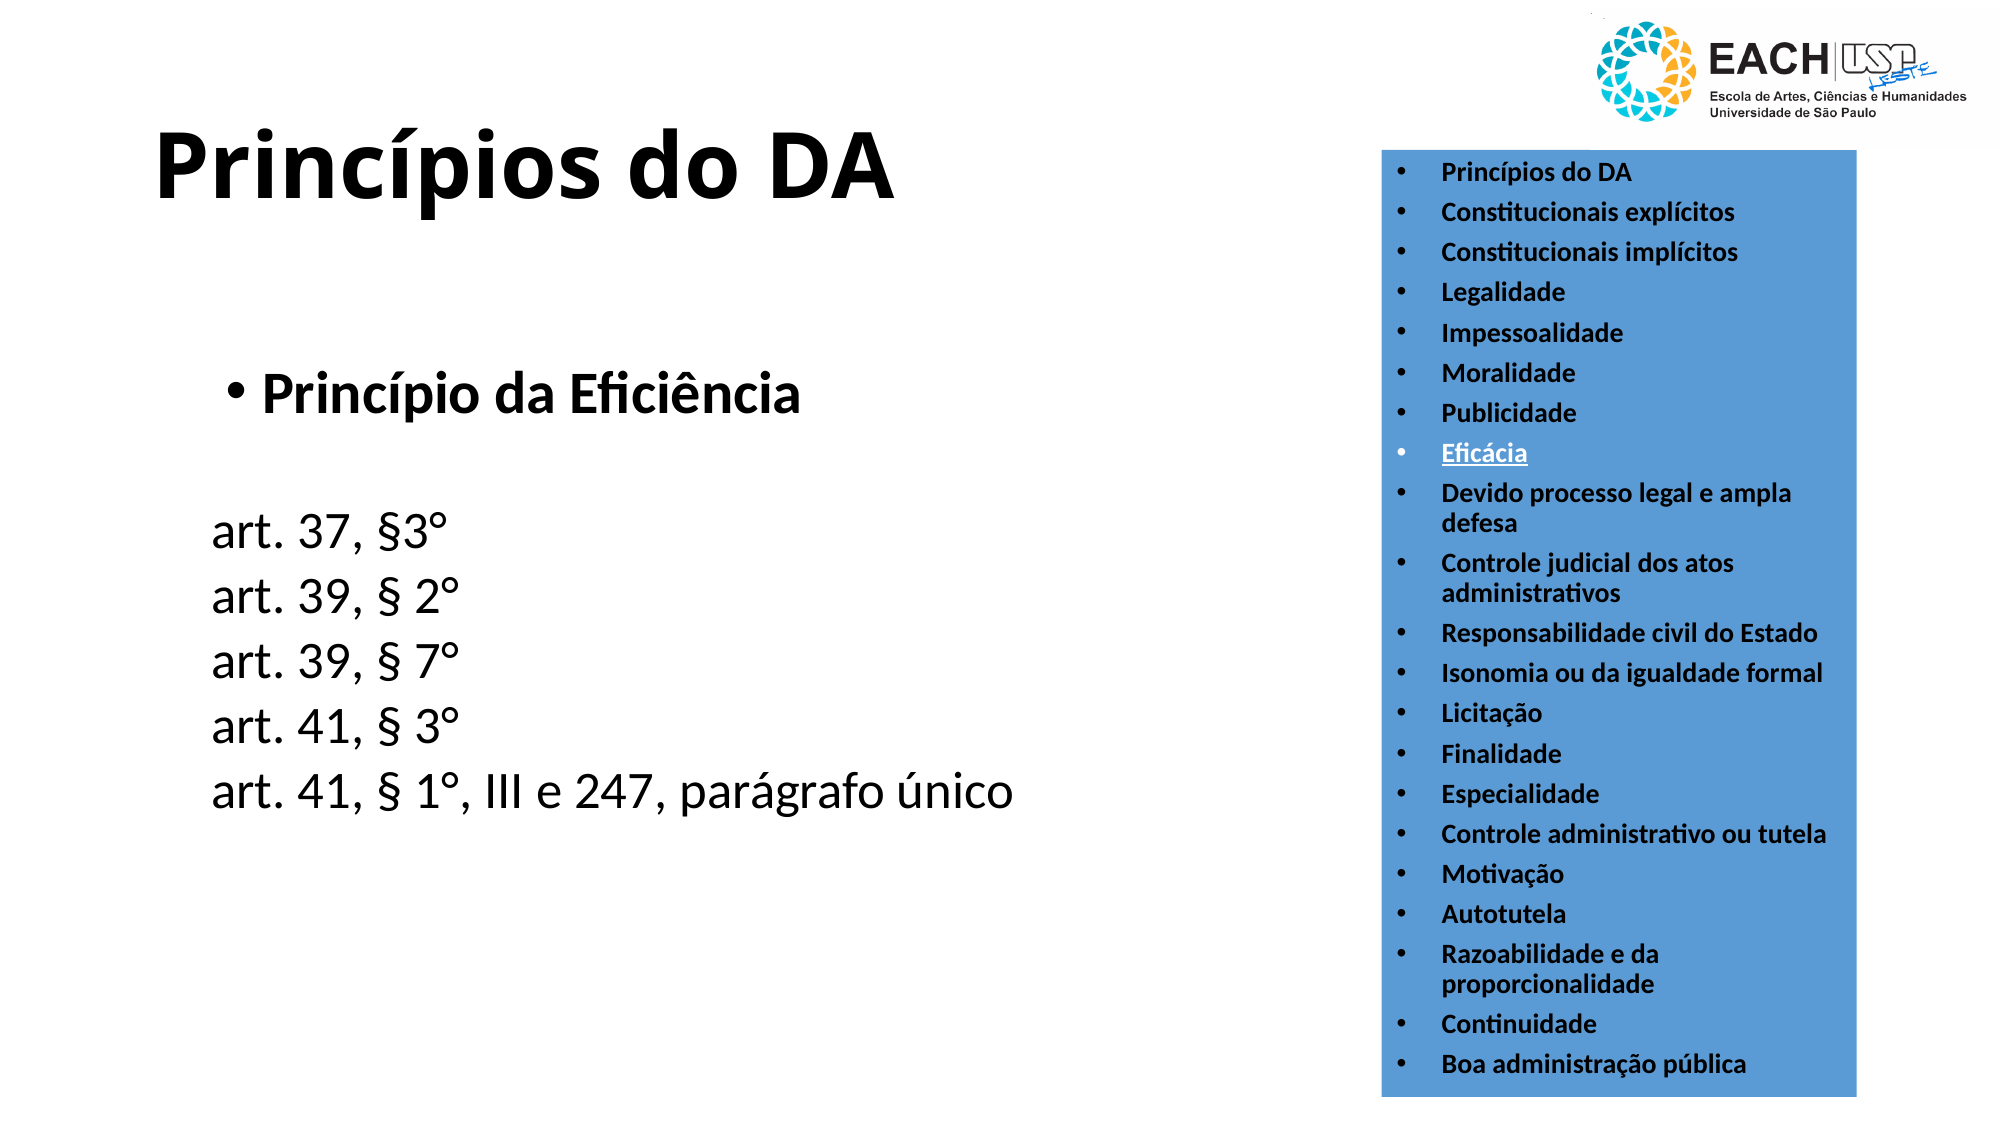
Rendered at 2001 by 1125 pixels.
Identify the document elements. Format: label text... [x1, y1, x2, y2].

title Princípios do DA [1857, 150, 1863, 278]
title Princípios do DA [137, 59, 1590, 224]
slide_number 25 [1412, 1042, 1863, 1103]
list Princípio da Eficiência art. 37, §3° art. 39, § 2° art. 39, § 7° art. 41, § 3° art. 41, § 1°, III e 247, parágrafo único [137, 224, 1382, 1110]
picture [1590, 9, 2000, 150]
list Princípios do DA Constitucionais explícitos Constitucionais implícitos Legalidade Impessoalidade Moralidade Publicidade Eficácia Devido processo legal e ampla defesa Controle judicial dos atos administrativos Responsabilidade civil do Estado Isonomia ou da igualdade formal Licitação Finalidade Especialidade Controle administrativo ou tutela Motivação Autotutela Razoabilidade e da proporcionalidade Continuidade Boa administração pública [1381, 149, 1857, 1097]
